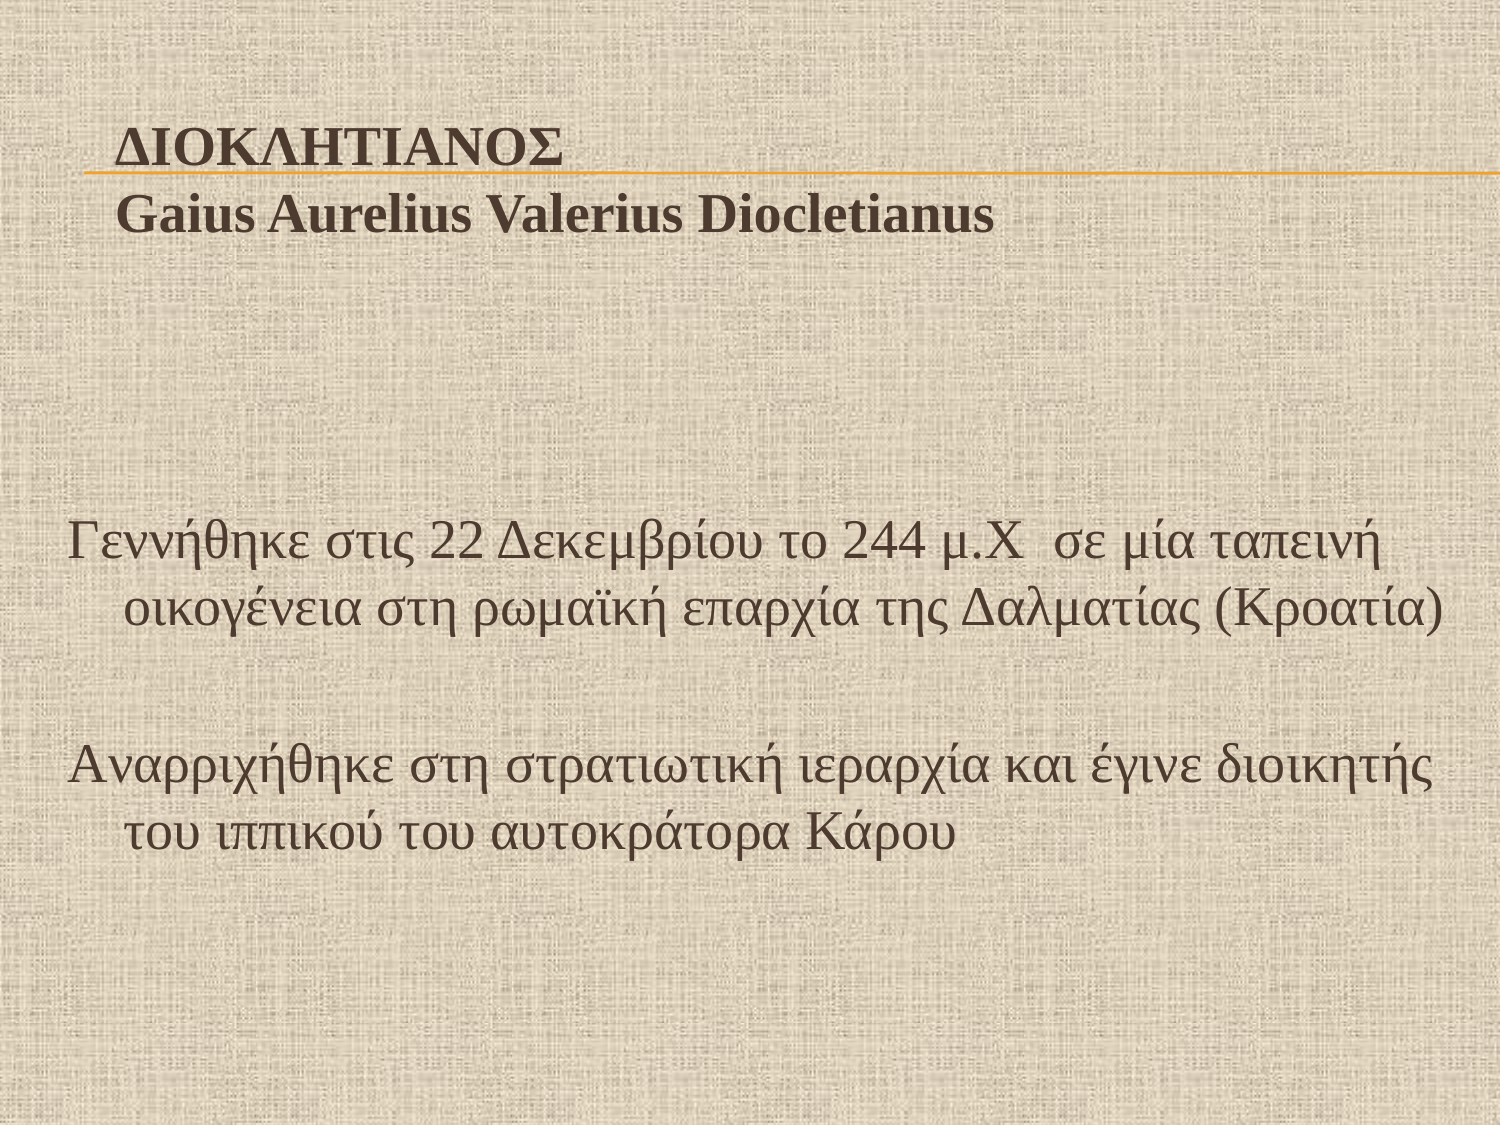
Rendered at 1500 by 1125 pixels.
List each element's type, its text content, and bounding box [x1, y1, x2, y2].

list Γεννήθηκε στις 22 Δεκεμβρίου το 244 μ.Χ σε μία ταπεινή οικογένεια στη ρωμαϊκή επαρχία της Δαλματίας (Κροατία) Αναρριχήθηκε στη στρατιωτική ιεραρχία και έγινε διοικητής του ιππικού του αυτοκράτορα Κάρου [53, 338, 1479, 892]
picture [0, 0, 1500, 1125]
text_box ΔΙΟΚΛΗΤΙΑΝΟΣ Gaius Aurelius Valerius Diocletianus [100, 101, 1341, 252]
